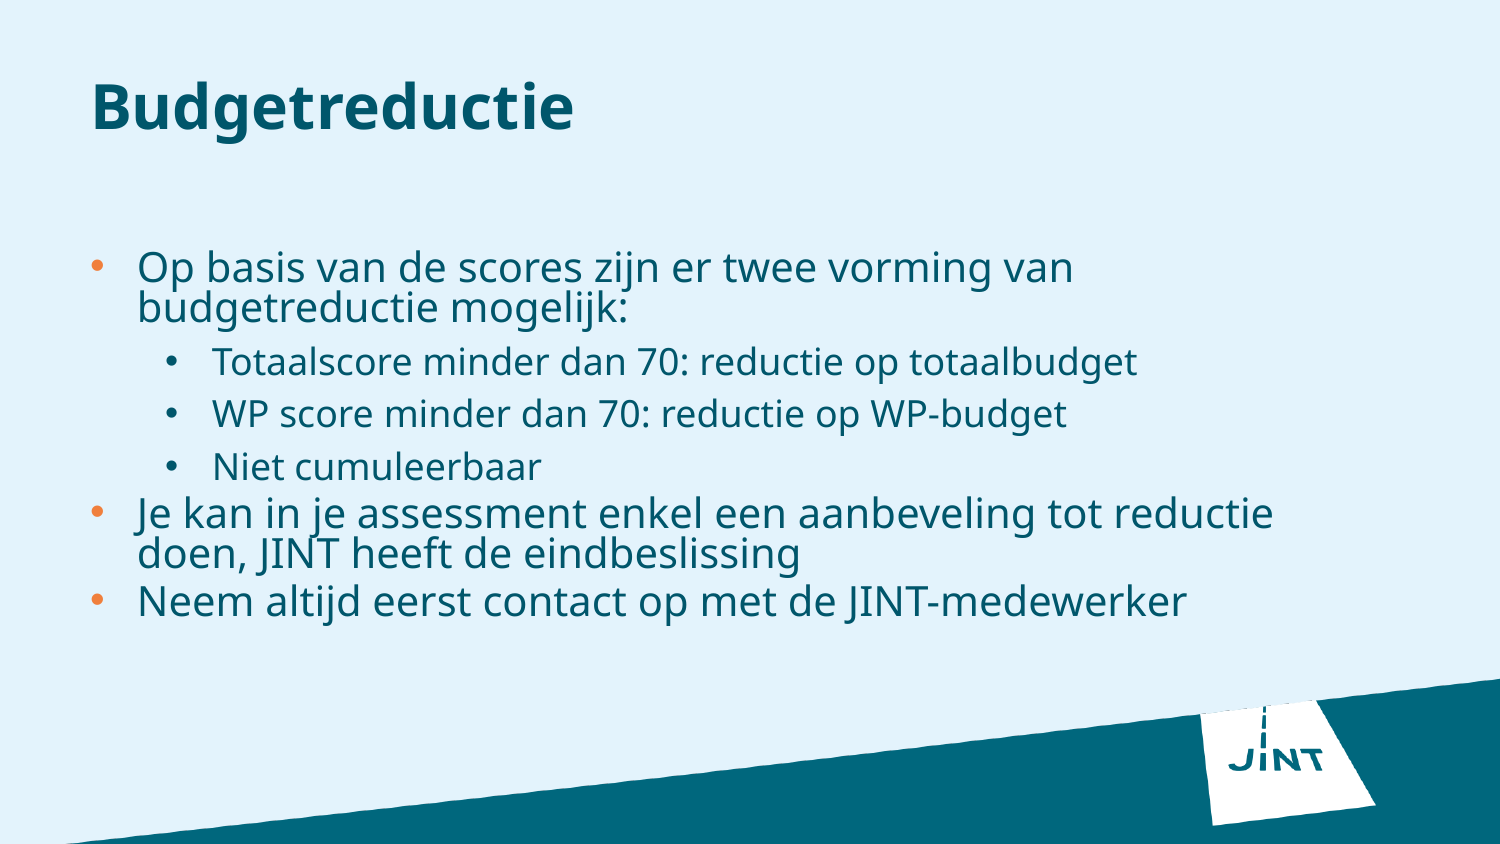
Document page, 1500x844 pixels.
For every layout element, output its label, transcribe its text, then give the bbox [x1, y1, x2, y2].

list Op basis van de scores zijn er twee vorming van budgetreductie mogelijk: Totaalscore minder dan 70: reductie op totaalbudget WP score minder dan 70: reductie op WP-budget Niet cumuleerbaar Je kan in je assessment enkel een aanbeveling tot reductie doen, JINT heeft de eindbeslissing Neem altijd eerst contact op met de JINT-medewerker [75, 242, 1401, 653]
title Budgetreductie [75, 33, 1425, 175]
